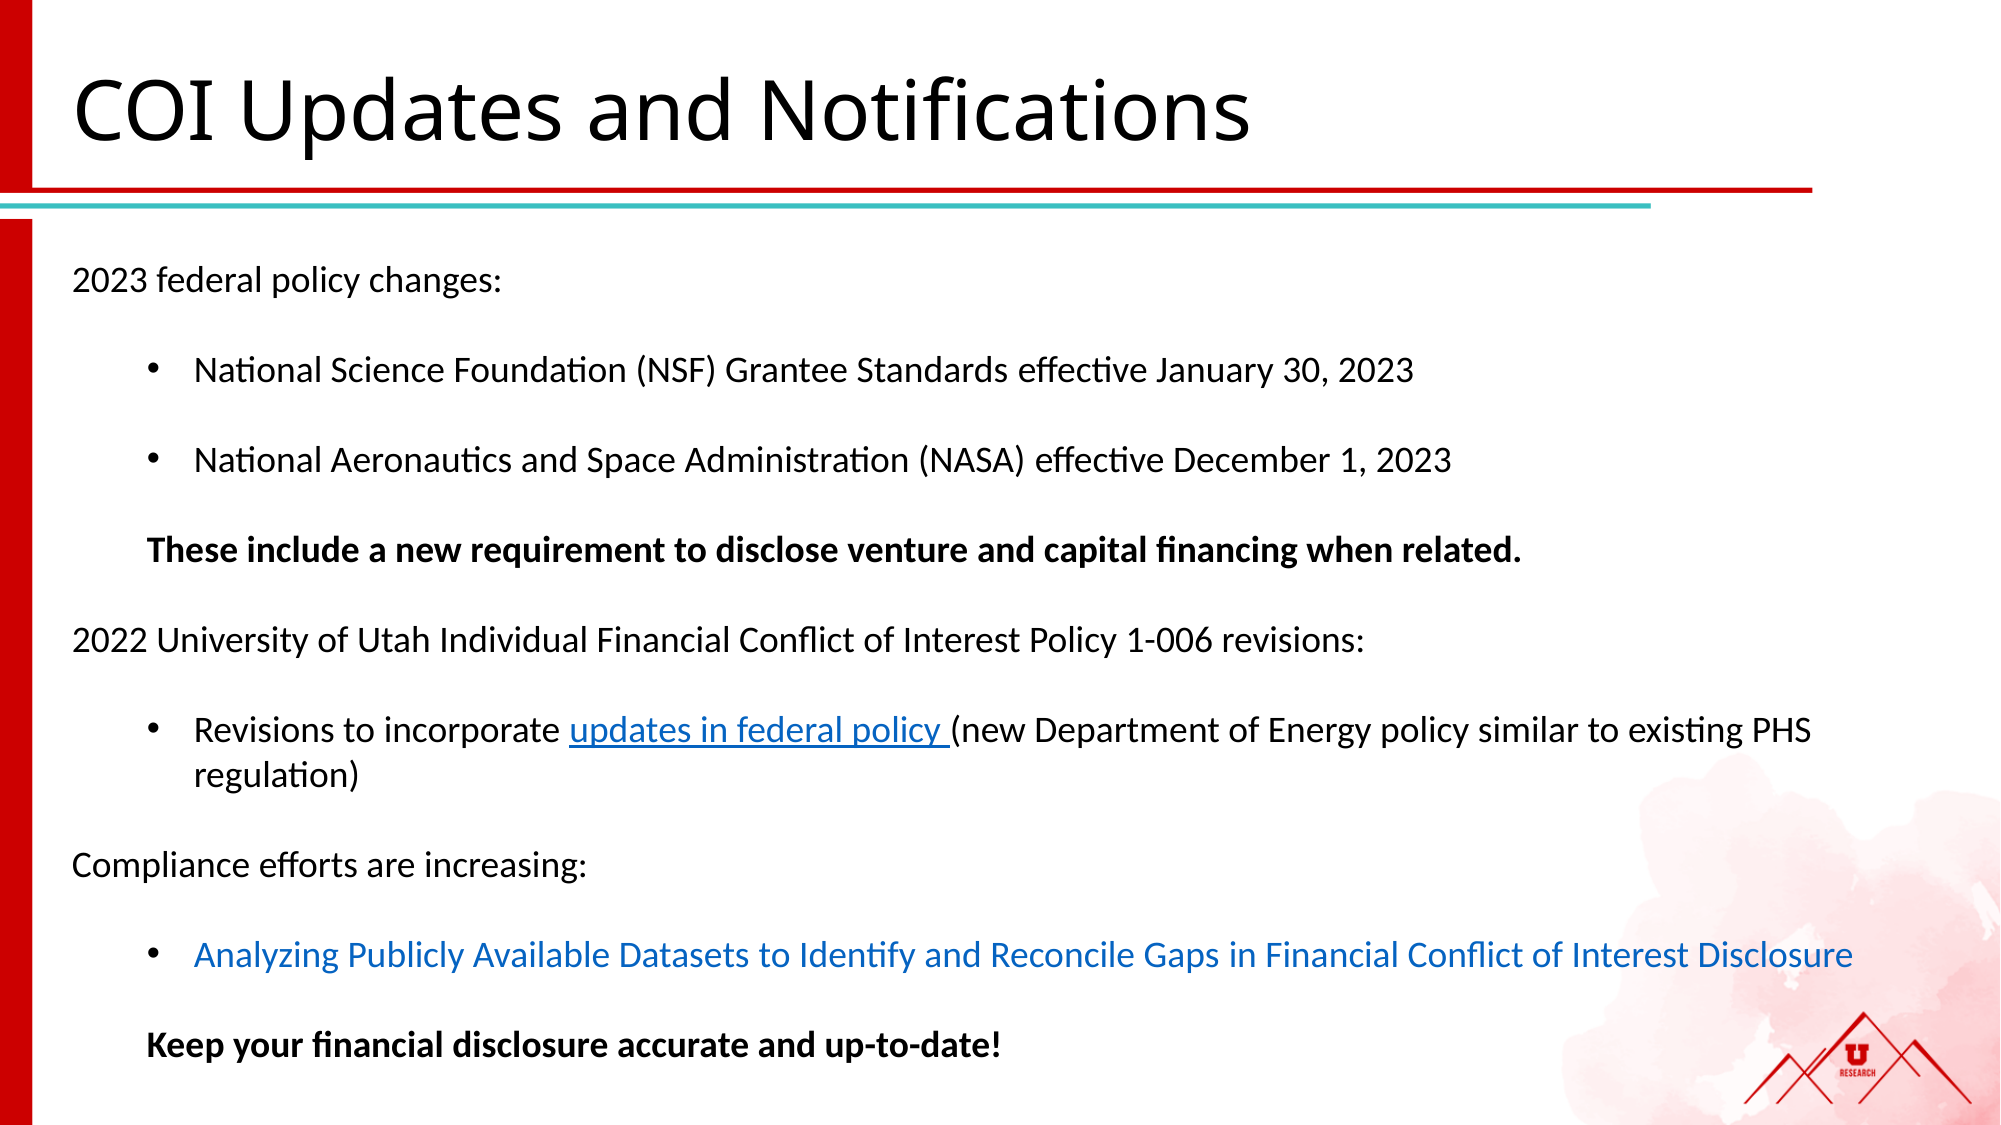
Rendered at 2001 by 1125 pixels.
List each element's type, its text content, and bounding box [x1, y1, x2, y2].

title COI Updates and Notifications [57, 36, 1782, 191]
text_box 2023 federal policy changes: National Science Foundation (NSF) Grantee Standards effective January 30, 2023 National Aeronautics and Space Administration (NASA) effective December 1, 2023 These include a new requirement to disclose venture and capital financing when related. 2022 University of Utah Individual Financial Conflict of Interest Policy 1-006 revisions: Revisions to incorporate updates in federal policy (new Department of Energy policy similar to existing PHS regulation) Compliance efforts are increasing: Analyzing Publicly Available Datasets to Identify and Reconcile Gaps in Financial Conflict of Interest Disclosure Keep your financial disclosure accurate and up-to-date! [57, 247, 1905, 1118]
picture [0, 0, 2001, 1125]
